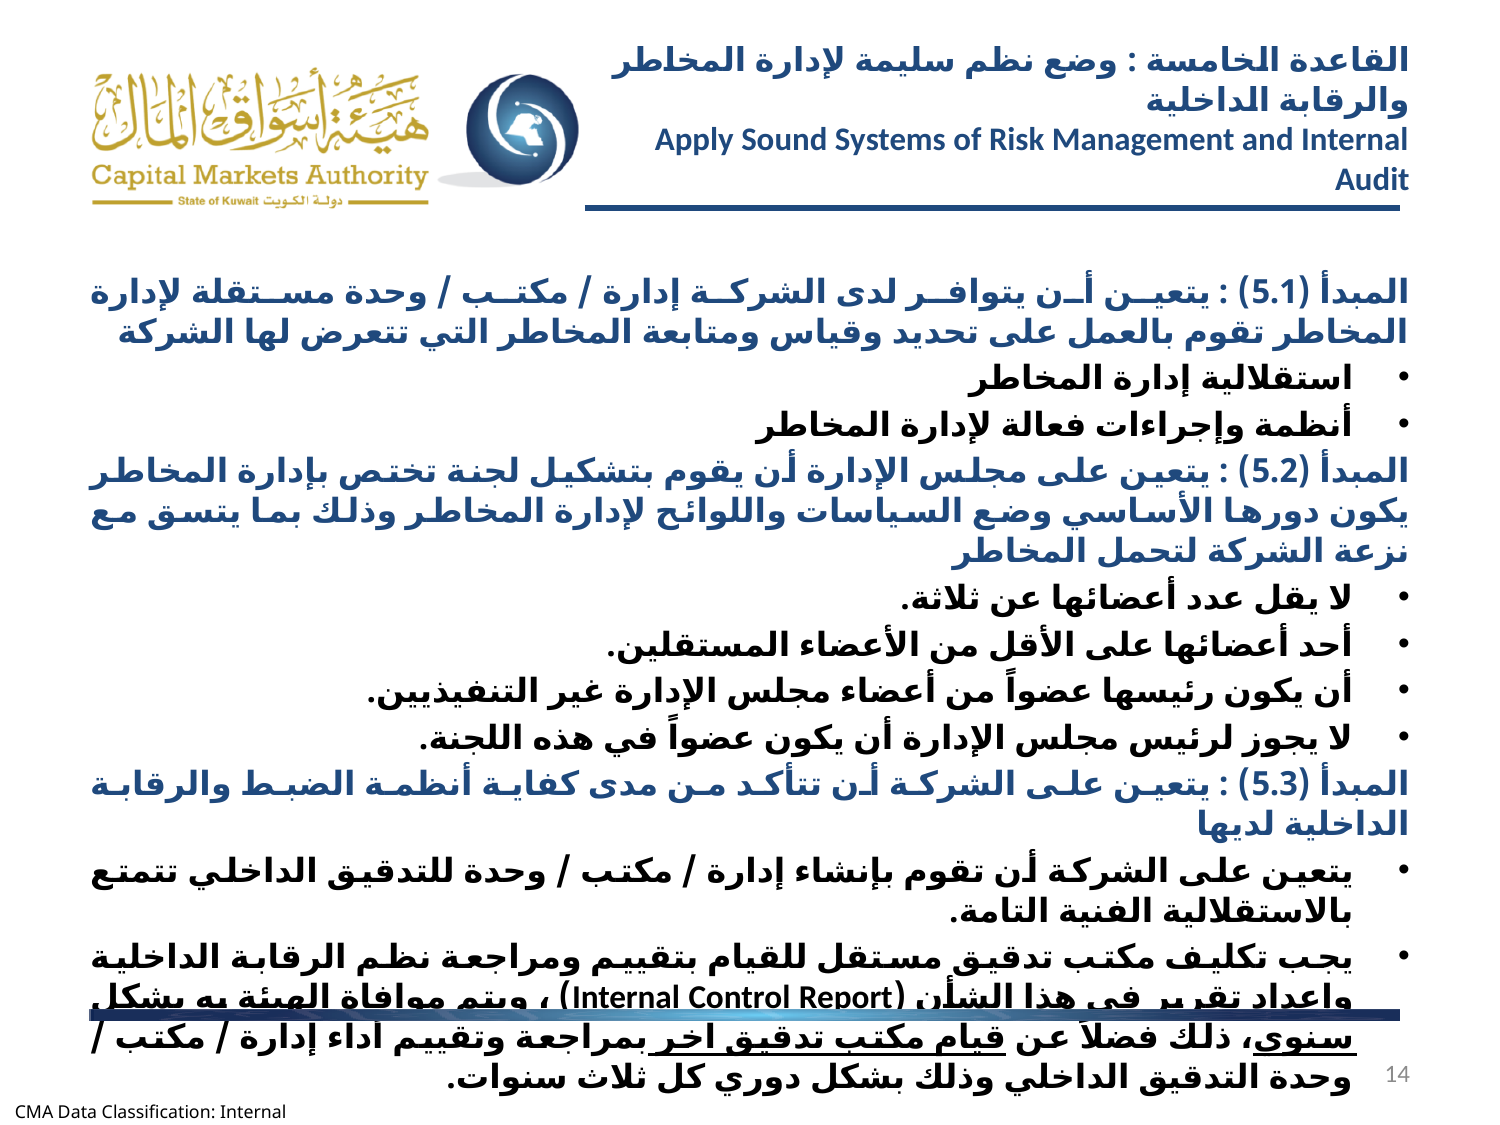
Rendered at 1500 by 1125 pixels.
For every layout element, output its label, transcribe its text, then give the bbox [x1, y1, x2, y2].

list المبدأ (5.1) : يتعين أن يتوافر لدى الشركة إدارة / مكتب / وحدة مستقلة لإدارة المخاطر تقوم بالعمل على تحديد وقياس ومتابعة المخاطر التي تتعرض لها الشركة استقلالية إدارة المخاطر أنظمة وإجراءات فعالة لإدارة المخاطر المبدأ (5.2) : يتعين على مجلس الإدارة أن يقوم بتشكيل لجنة تختص بإدارة المخاطر يكون دورها الأساسي وضع السياسات واللوائح لإدارة المخاطر وذلك بما يتسق مع نزعة الشركة لتحمل المخاطر لا يقل عدد أعضائها عن ثلاثة. أحد أعضائها على الأقل من الأعضاء المستقلين. أن يكون رئيسها عضواً من أعضاء مجلس الإدارة غير التنفيذيين. لا يجوز لرئيس مجلس الإدارة أن يكون عضواً في هذه اللجنة. المبدأ (5.3) : يتعين على الشركة أن تتأكد من مدى كفاية أنظمة الضبط والرقابة الداخلية لديها يتعين على الشركة أن تقوم بإنشاء إدارة / مكتب / وحدة للتدقيق الداخلي تتمتع بالاستقلالية الفنية التامة. يجب تكليف مكتب تدقيق مستقل للقيام بتقييم ومراجعة نظم الرقابة الداخلية وإعداد تقرير في هذا الشأن (Internal Control Report) ، ويتم موافاة الهيئة به بشكل سنوي، ذلك فضلاً عن قيام مكتب تدقيق آخر بمراجعة وتقييم أداء إدارة / مكتب / وحدة التدقيق الداخلي وذلك بشكل دوري كل ثلاث سنوات. [75, 262, 1425, 1005]
title القاعدة الخامسة : وضع نظم سليمة لإدارة المخاطر والرقابة الداخلية Apply Sound Systems of Risk Management and Internal Audit [572, 30, 1425, 233]
picture [87, 1009, 1401, 1021]
slide_number 14 [1074, 1042, 1425, 1103]
picture [73, 62, 595, 213]
